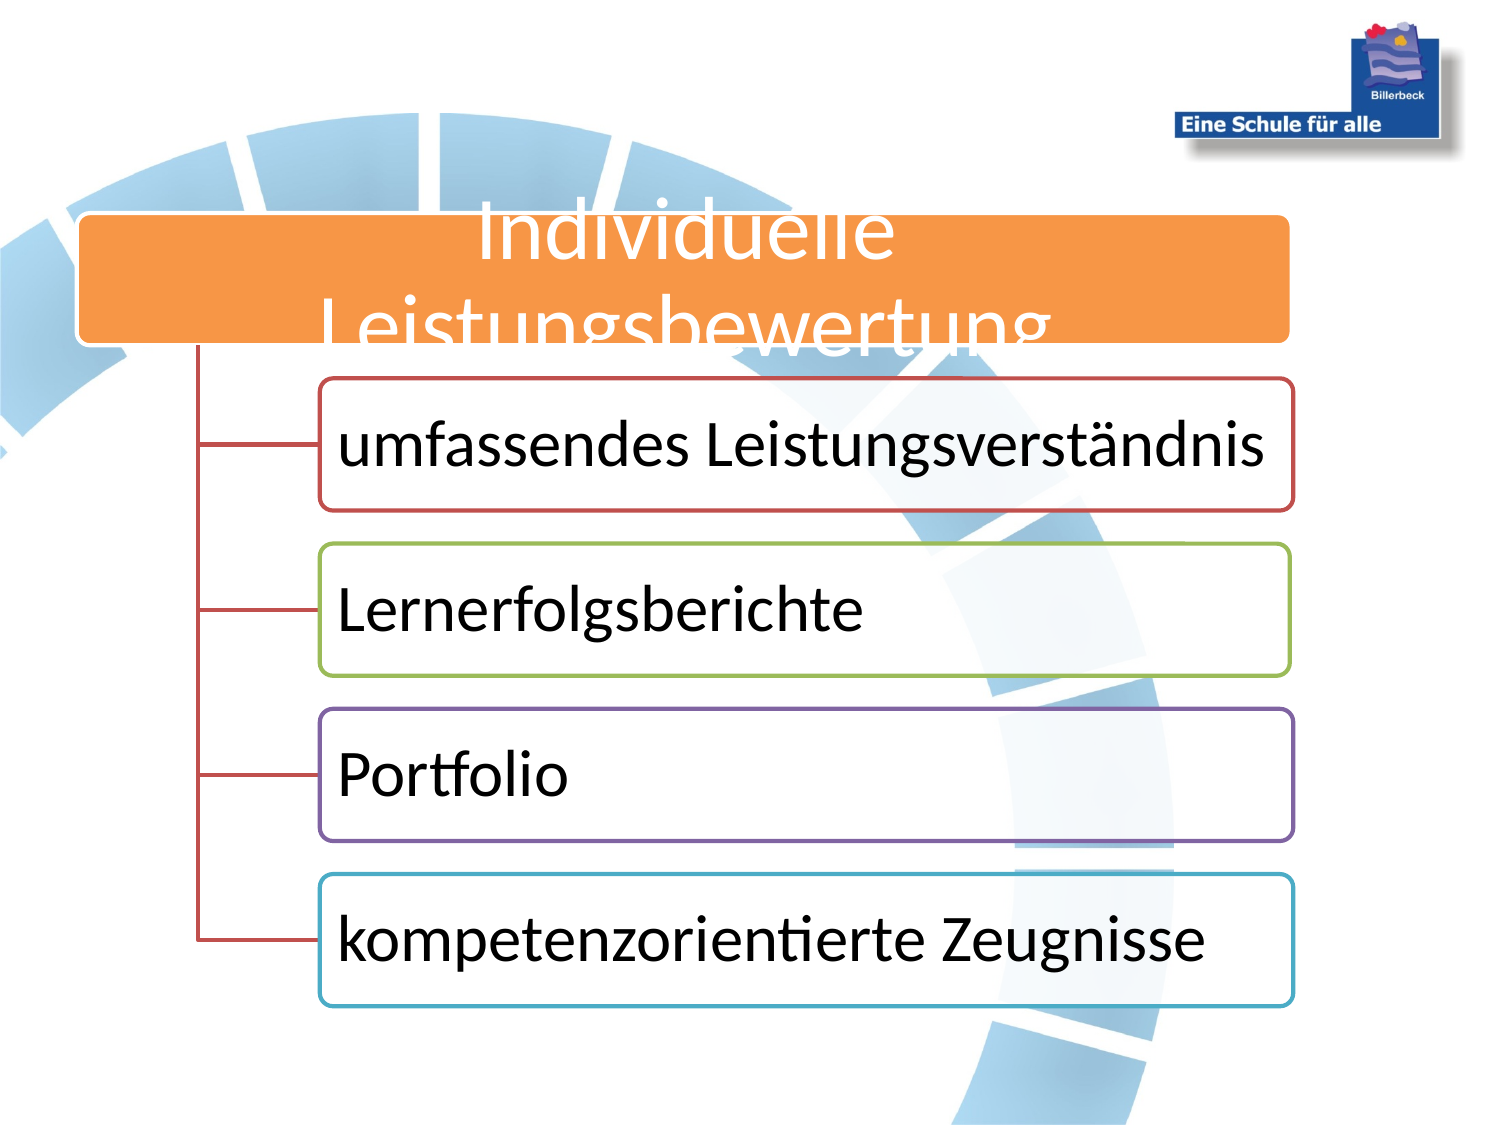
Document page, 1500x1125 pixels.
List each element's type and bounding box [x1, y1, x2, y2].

picture [0, 19, 1466, 1125]
text_box [76, 195, 1294, 1024]
